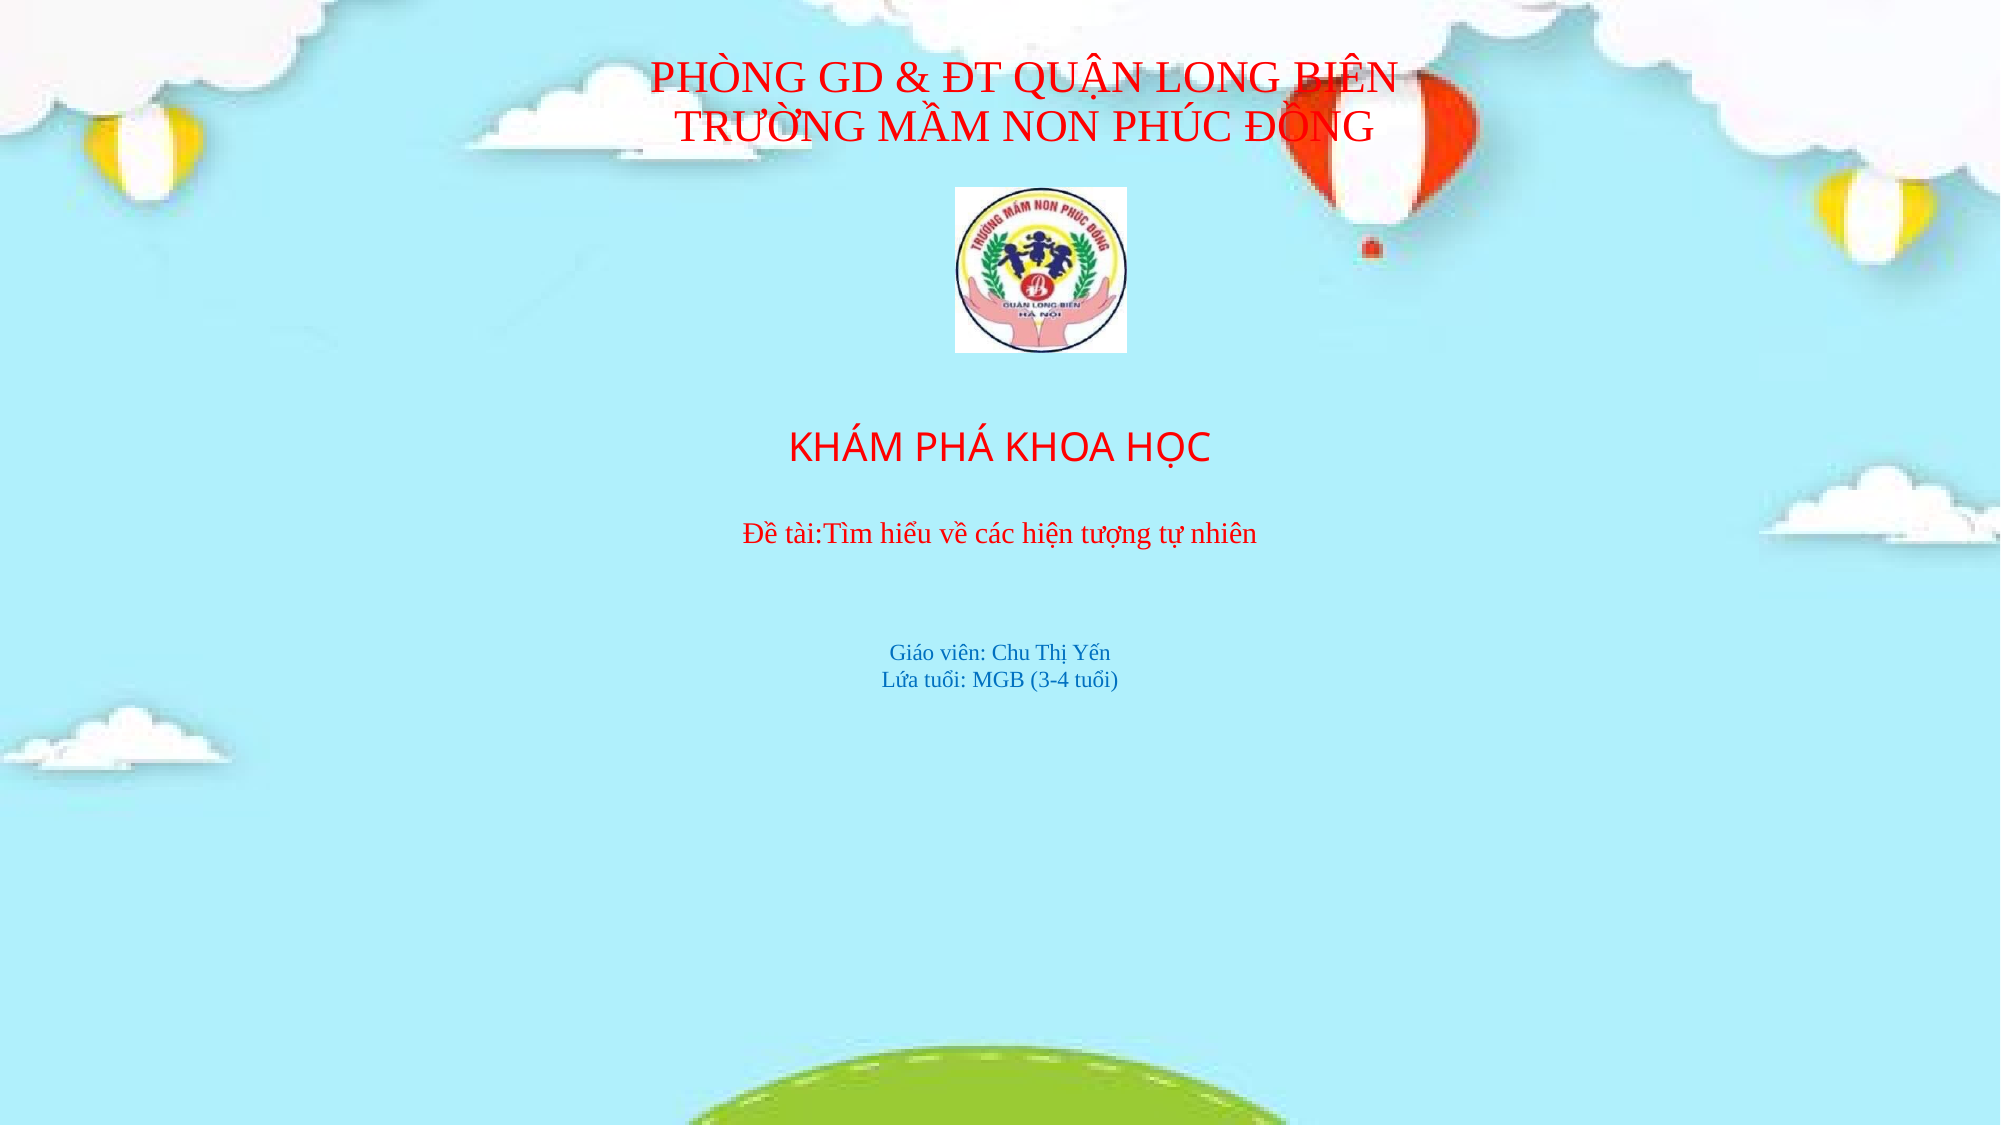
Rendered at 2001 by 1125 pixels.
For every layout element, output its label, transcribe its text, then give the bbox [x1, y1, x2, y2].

title PHÒNG GD & ĐT QUẬN LONG BIÊN TRƯỜNG MẦM NON PHÚC ĐỒNG [377, 44, 1674, 160]
subtitle KHÁM PHÁ KHOA HỌC Đề tài:Tìm hiểu về các hiện tượng tự nhiên Giáo viên: Chu Thị Yến Lứa tuổi: MGB (3-4 tuổi) [248, 419, 1752, 706]
picture [0, 0, 2001, 1125]
